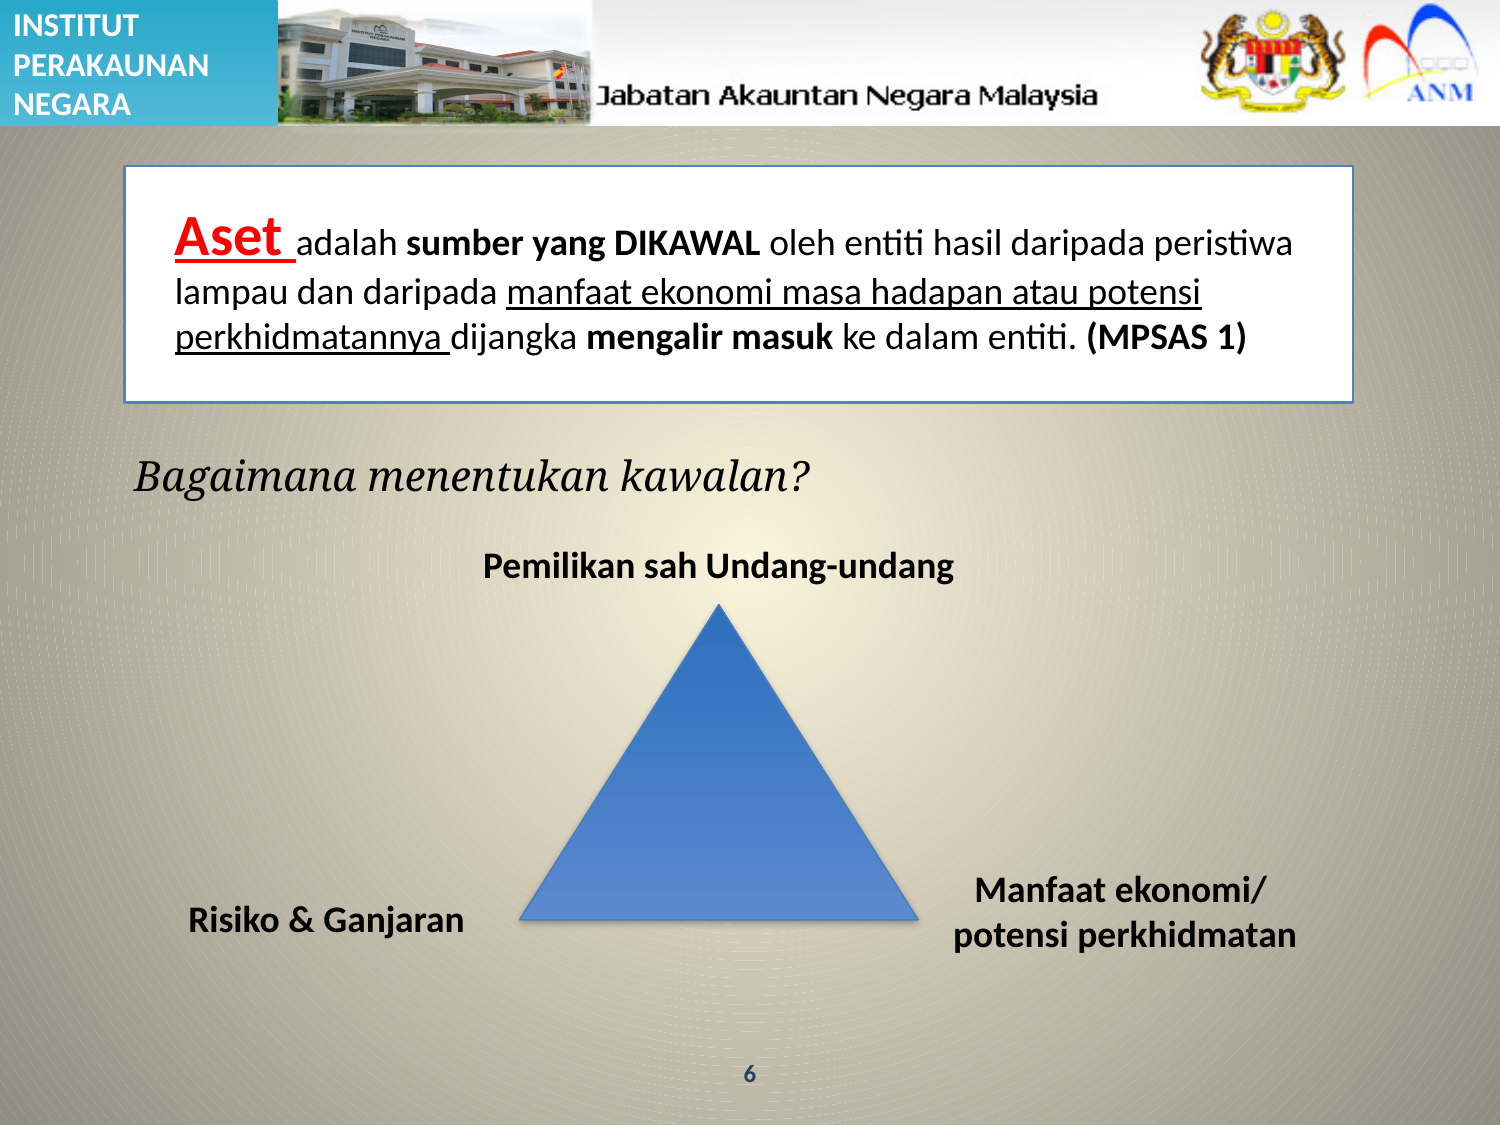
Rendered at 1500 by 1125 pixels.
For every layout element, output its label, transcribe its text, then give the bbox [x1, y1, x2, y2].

slide_number 6 [512, 1042, 988, 1103]
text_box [171, 533, 1314, 965]
picture [277, 0, 1500, 126]
text_box Bagaimana menentukan kawalan? [119, 442, 825, 507]
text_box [124, 165, 1354, 403]
